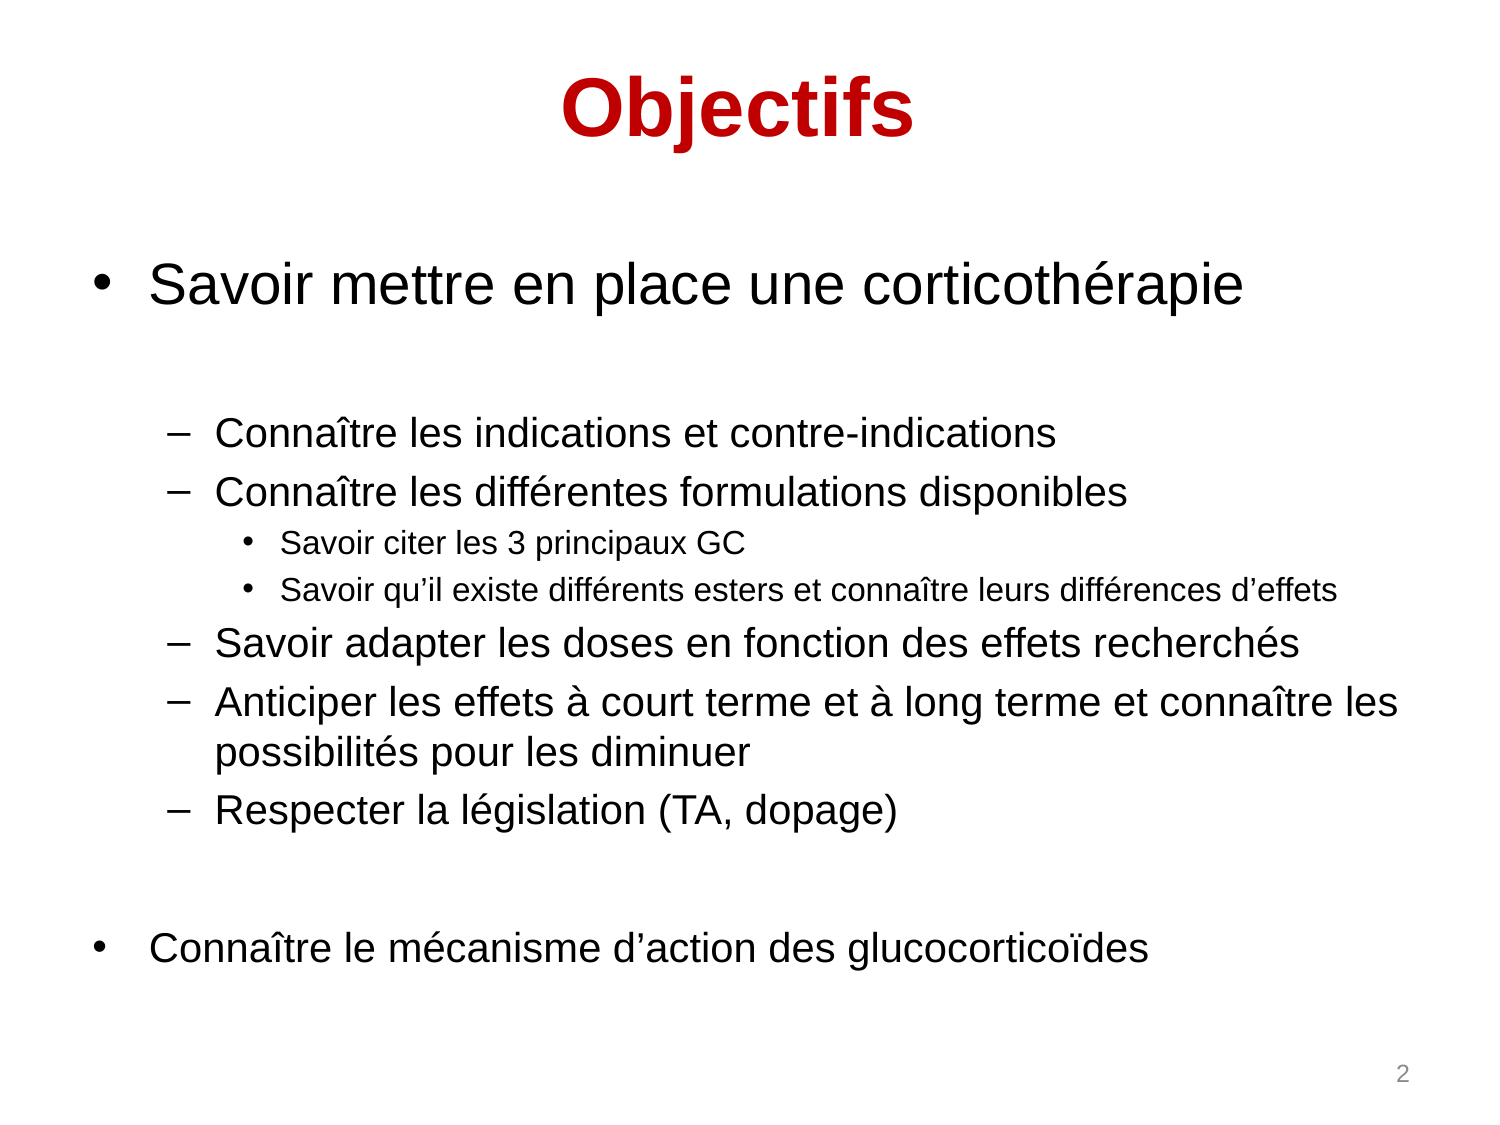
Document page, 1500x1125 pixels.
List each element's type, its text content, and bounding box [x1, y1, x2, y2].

title Objectifs [75, 45, 1425, 161]
list Savoir mettre en place une corticothérapie Connaître les indications et contre-indications Connaître les différentes formulations disponibles Savoir citer les 3 principaux GC Savoir qu’il existe différents esters et connaître leurs différences d’effets Savoir adapter les doses en fonction des effets recherchés Anticiper les effets à court terme et à long terme et connaître les possibilités pour les diminuer Respecter la législation (TA, dopage) Connaître le mécanisme d’action des glucocorticoïdes [77, 238, 1428, 1048]
slide_number 2 [1074, 1042, 1425, 1103]
